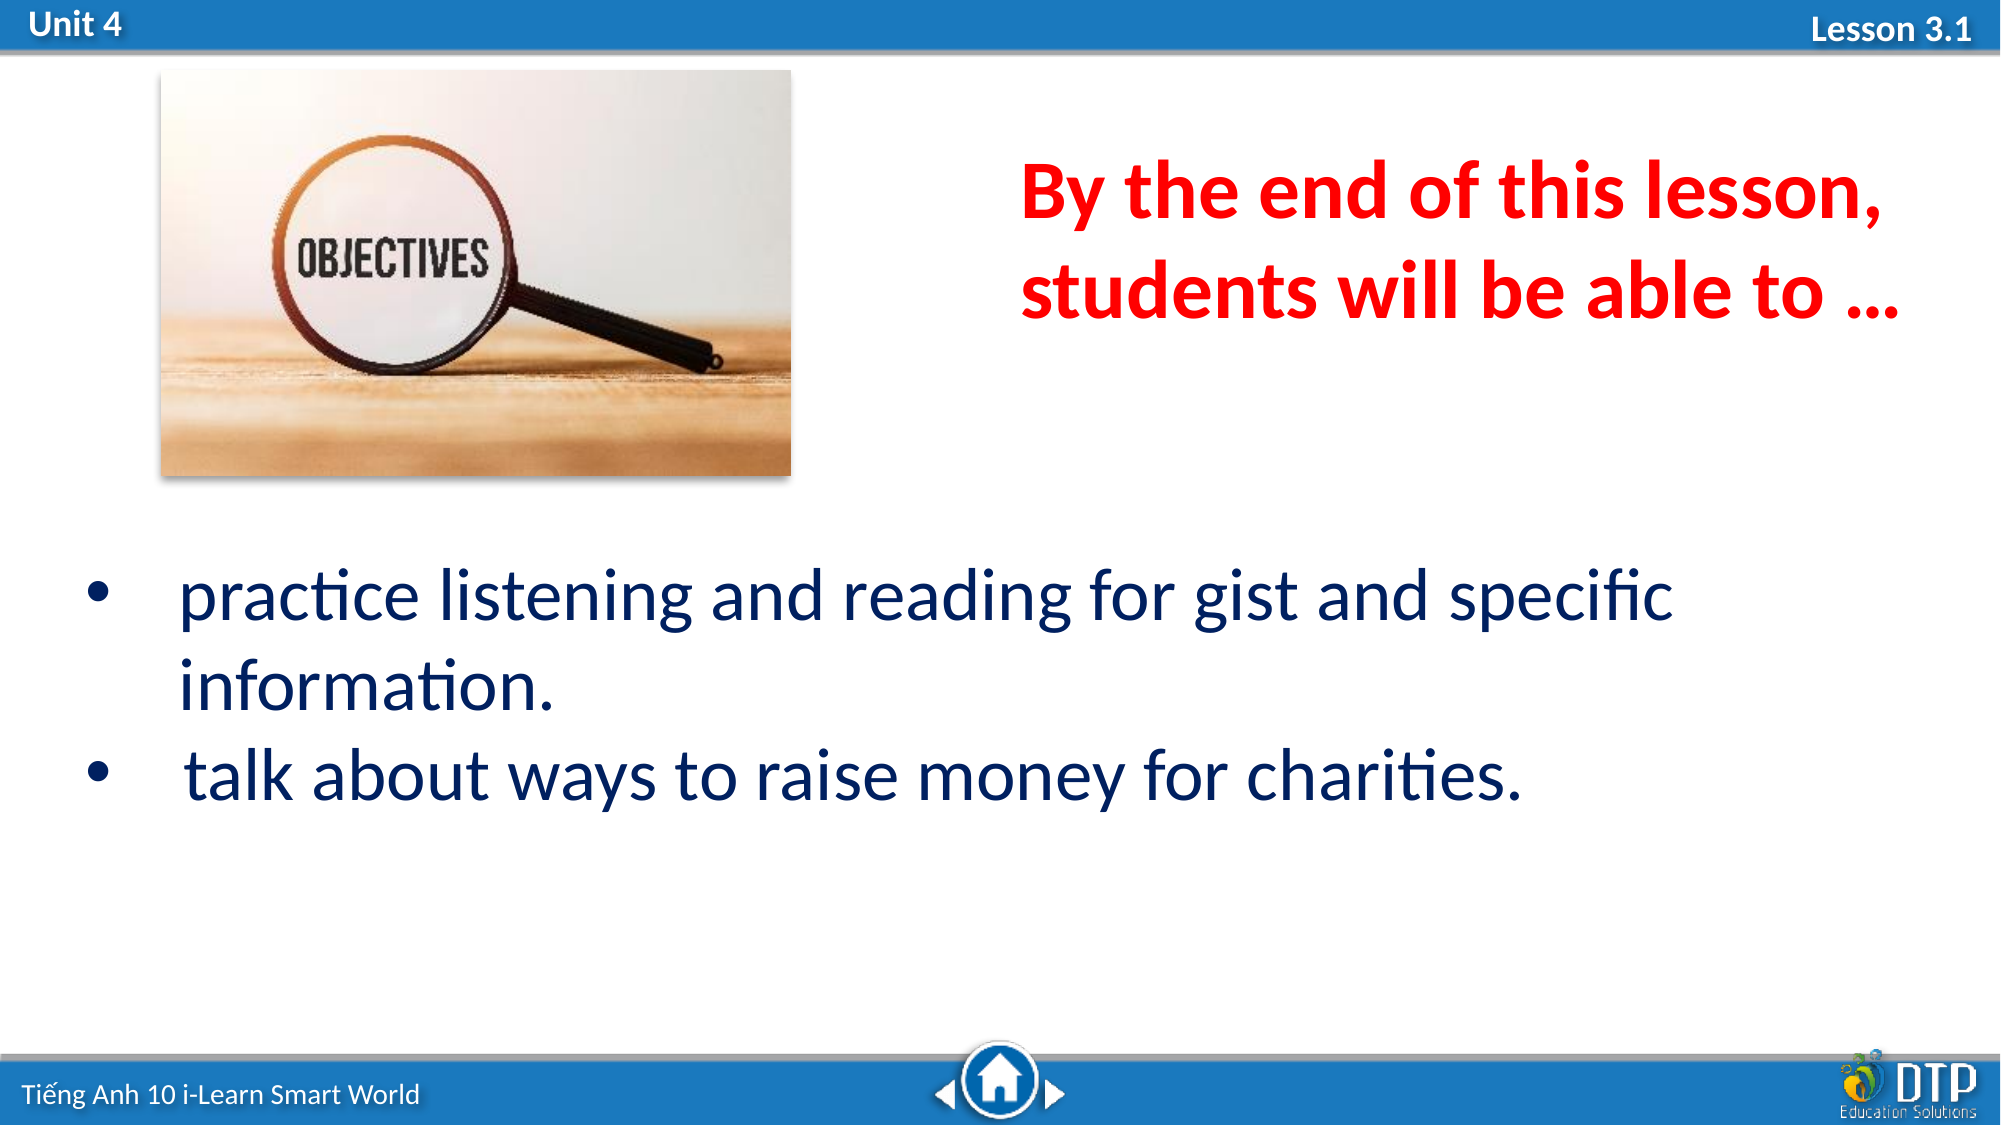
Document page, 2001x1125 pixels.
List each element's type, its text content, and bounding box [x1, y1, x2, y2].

text_box practice listening and reading for gist and specific information. talk about ways to raise money for charities. [70, 538, 1878, 823]
text_box By the end of this lesson, students will be able to … [1006, 127, 1919, 343]
picture [0, 0, 2001, 1125]
